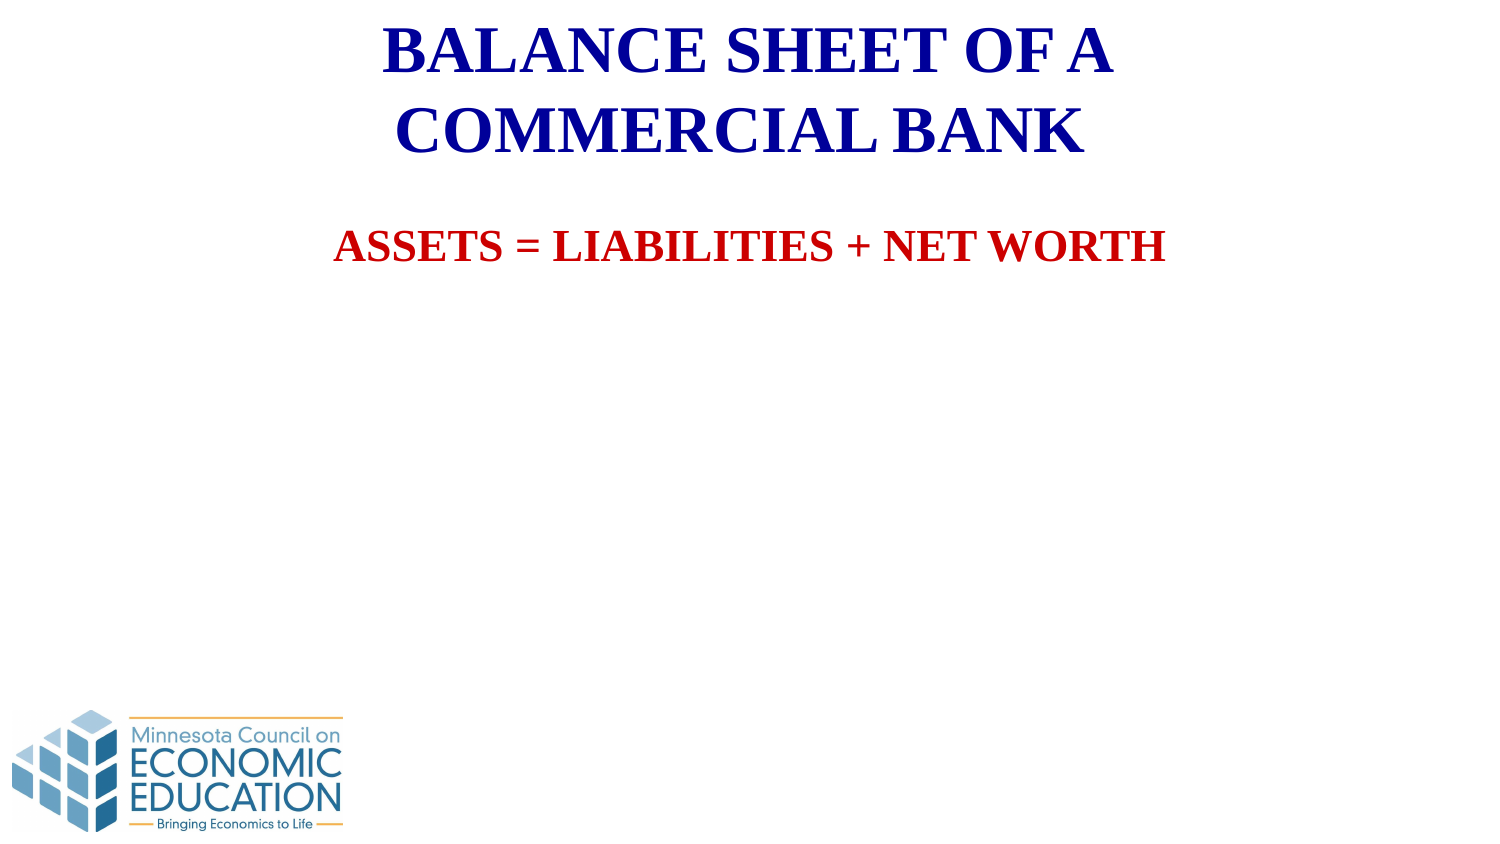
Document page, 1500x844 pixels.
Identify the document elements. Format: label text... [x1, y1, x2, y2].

text_box BALANCE SHEET OF A COMMERCIAL BANK [376, 0, 1121, 171]
picture [12, 710, 343, 832]
text_box ASSETS = LIABILITIES + NET WORTH [327, 210, 1172, 277]
